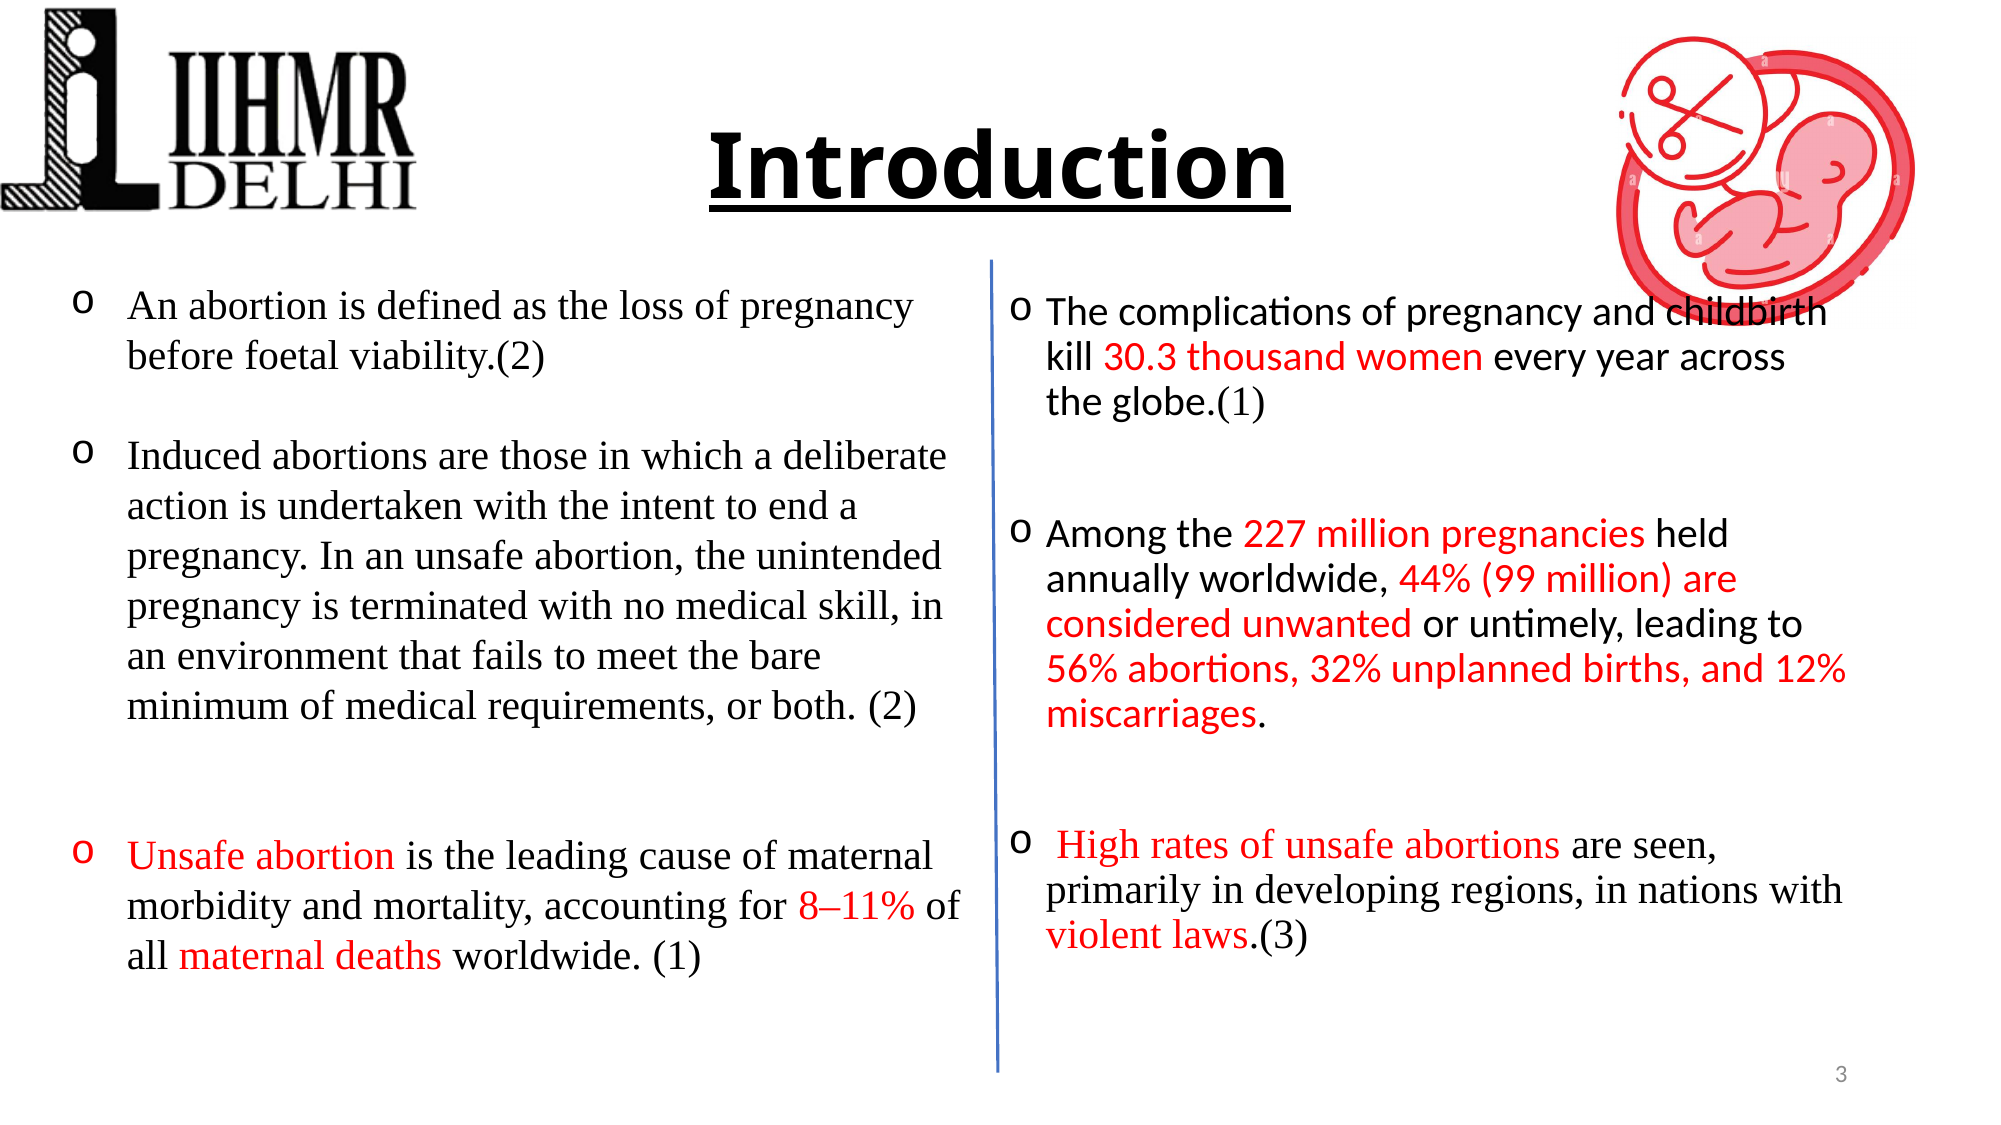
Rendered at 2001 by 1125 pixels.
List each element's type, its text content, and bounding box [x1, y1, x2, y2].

picture [1615, 36, 1917, 329]
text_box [991, 259, 998, 1073]
list The complications of pregnancy and childbirth kill 30.3 thousand women every year across the globe.(1) Among the 227 million pregnancies held annually worldwide, 44% (99 million) are considered unwanted or untimely, leading to 56% abortions, 32% unplanned births, and 12% miscarriages. High rates of unsafe abortions are seen, primarily in developing regions, in nations with violent laws.(3) [992, 228, 1863, 1104]
title Introduction [137, 59, 1615, 270]
text_box An abortion is defined as the loss of pregnancy before foetal viability.(2) Induced abortions are those in which a deliberate action is undertaken with the intent to end a pregnancy. In an unsafe abortion, the unintended pregnancy is terminated with no medical skill, in an environment that fails to meet the bare minimum of medical requirements, or both. (2) Unsafe abortion is the leading cause of maternal morbidity and mortality, accounting for 8–11% of all maternal deaths worldwide. (1) [55, 270, 991, 1036]
picture [0, 3, 443, 213]
